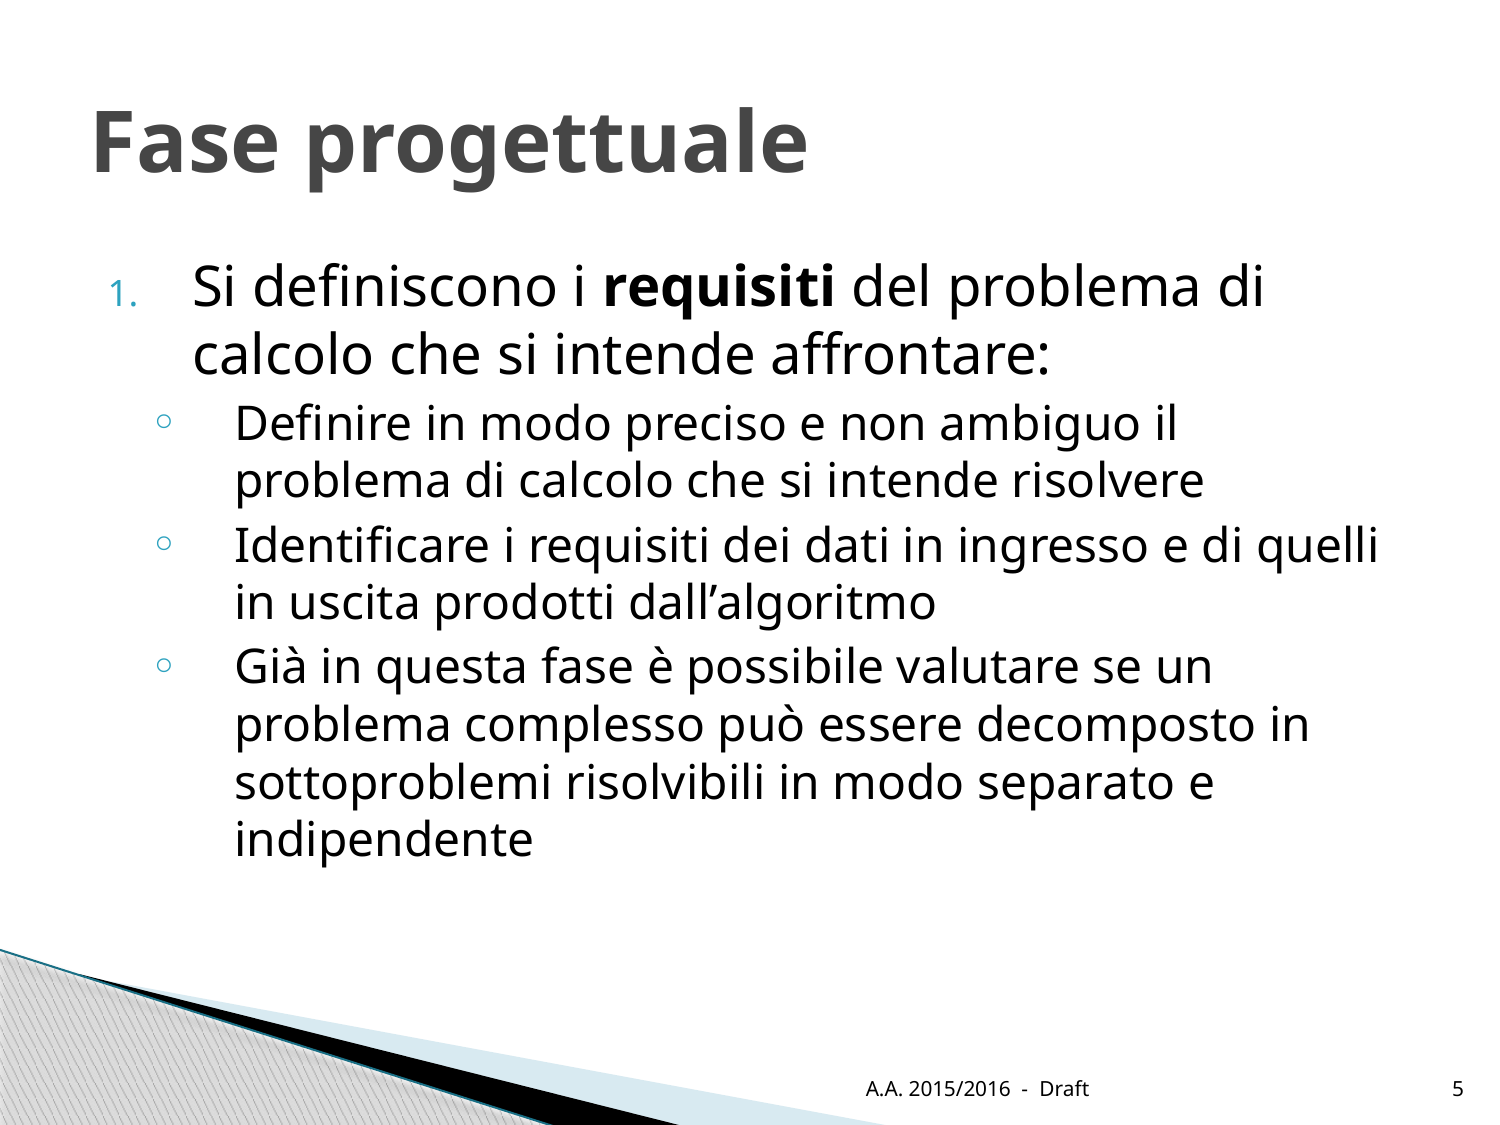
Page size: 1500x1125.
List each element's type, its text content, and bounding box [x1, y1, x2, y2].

footer A.A. 2015/2016 - Draft [718, 1051, 1105, 1112]
title Fase progettuale [75, 45, 1425, 233]
list Si definiscono i requisiti del problema di calcolo che si intende affrontare: Definire in modo preciso e non ambiguo il problema di calcolo che si intende risolvere Identificare i requisiti dei dati in ingresso e di quelli in uscita prodotti dall’algoritmo Già in questa fase è possibile valutare se un problema complesso può essere decomposto in sottoproblemi risolvibili in modo separato e indipendente [75, 243, 1425, 986]
slide_number 5 [1418, 1051, 1479, 1112]
